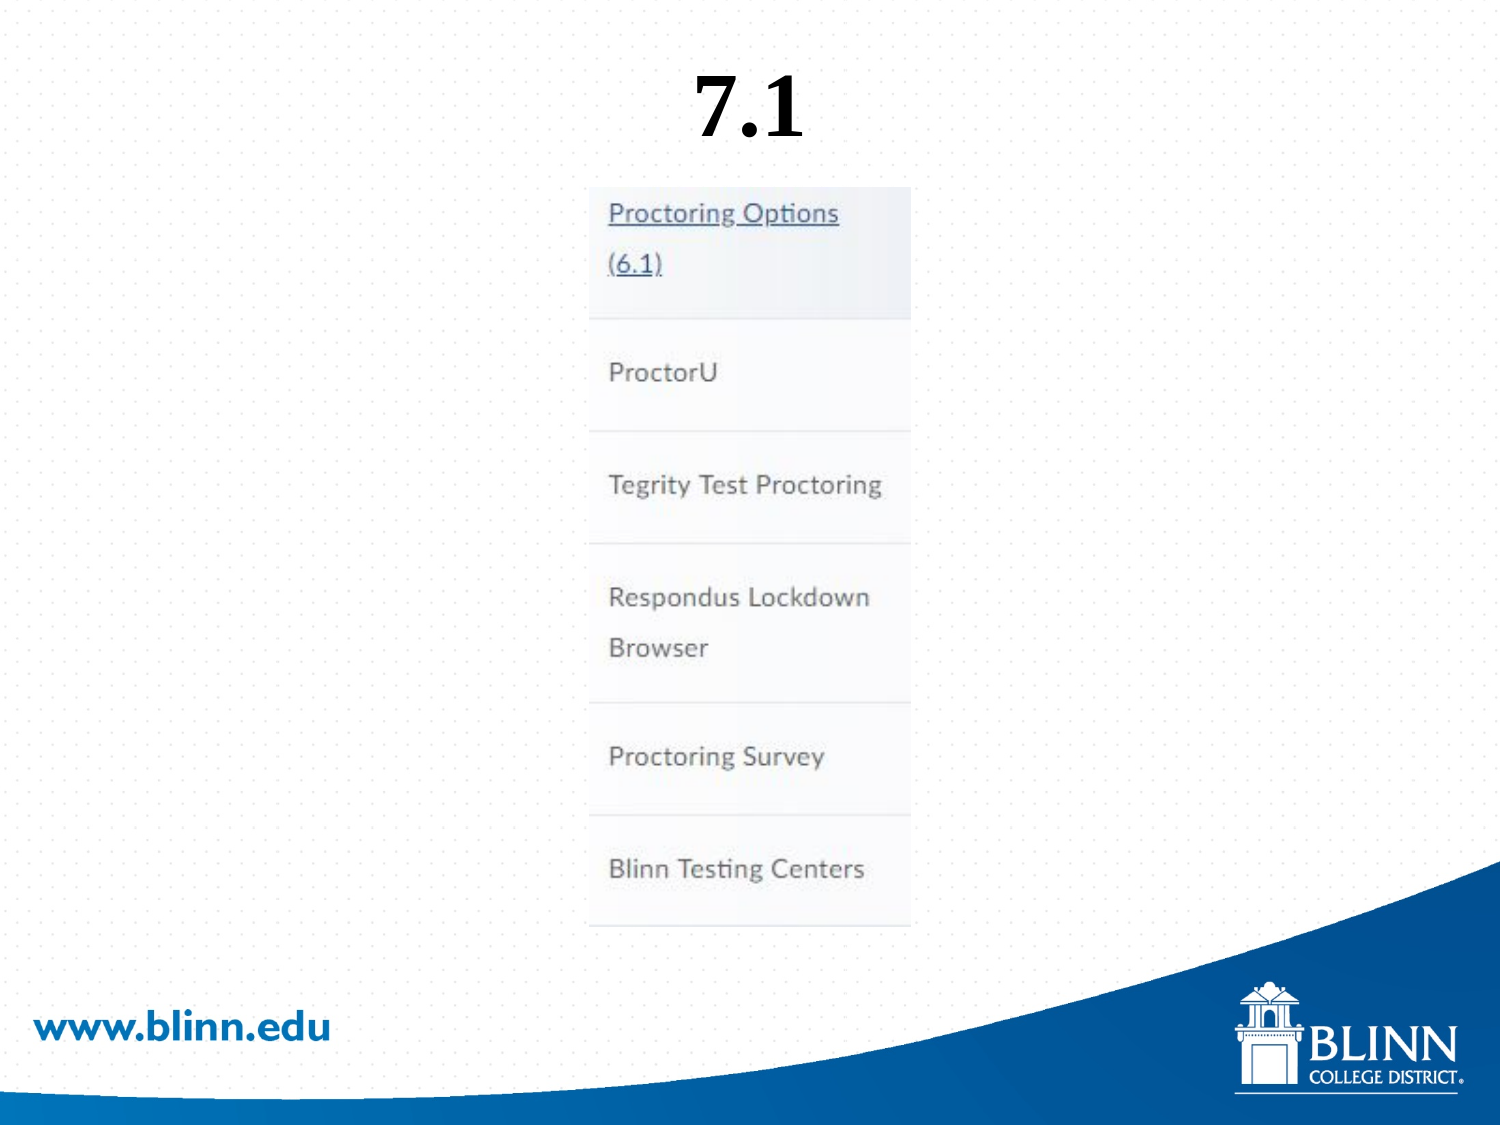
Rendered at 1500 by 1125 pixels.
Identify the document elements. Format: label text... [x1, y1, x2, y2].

title 7.1 [75, 12, 1425, 188]
picture [0, 0, 1500, 1125]
